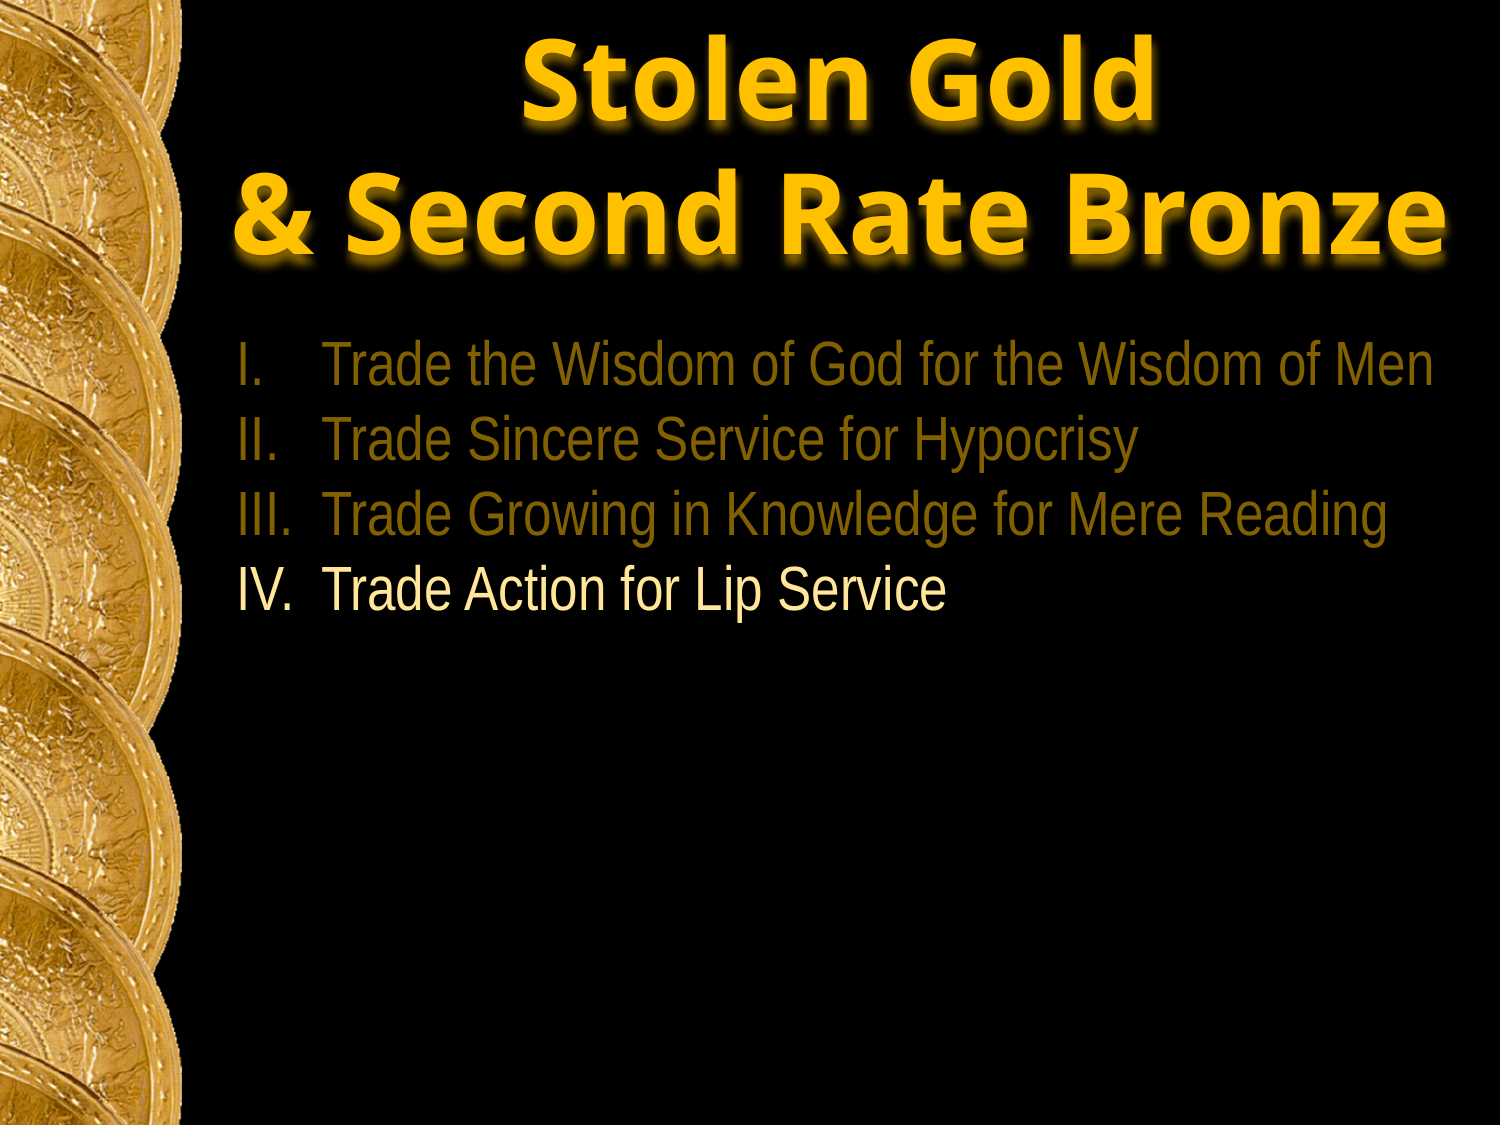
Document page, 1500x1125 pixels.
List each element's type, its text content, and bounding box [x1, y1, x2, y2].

picture [0, 0, 183, 1125]
text_box Trade the Wisdom of God for the Wisdom of Men Trade Sincere Service for Hypocrisy Trade Growing in Knowledge for Mere Reading Trade Action for Lip Service [221, 315, 1500, 631]
text_box Stolen Gold & Second Rate Bronze [90, 0, 1500, 285]
